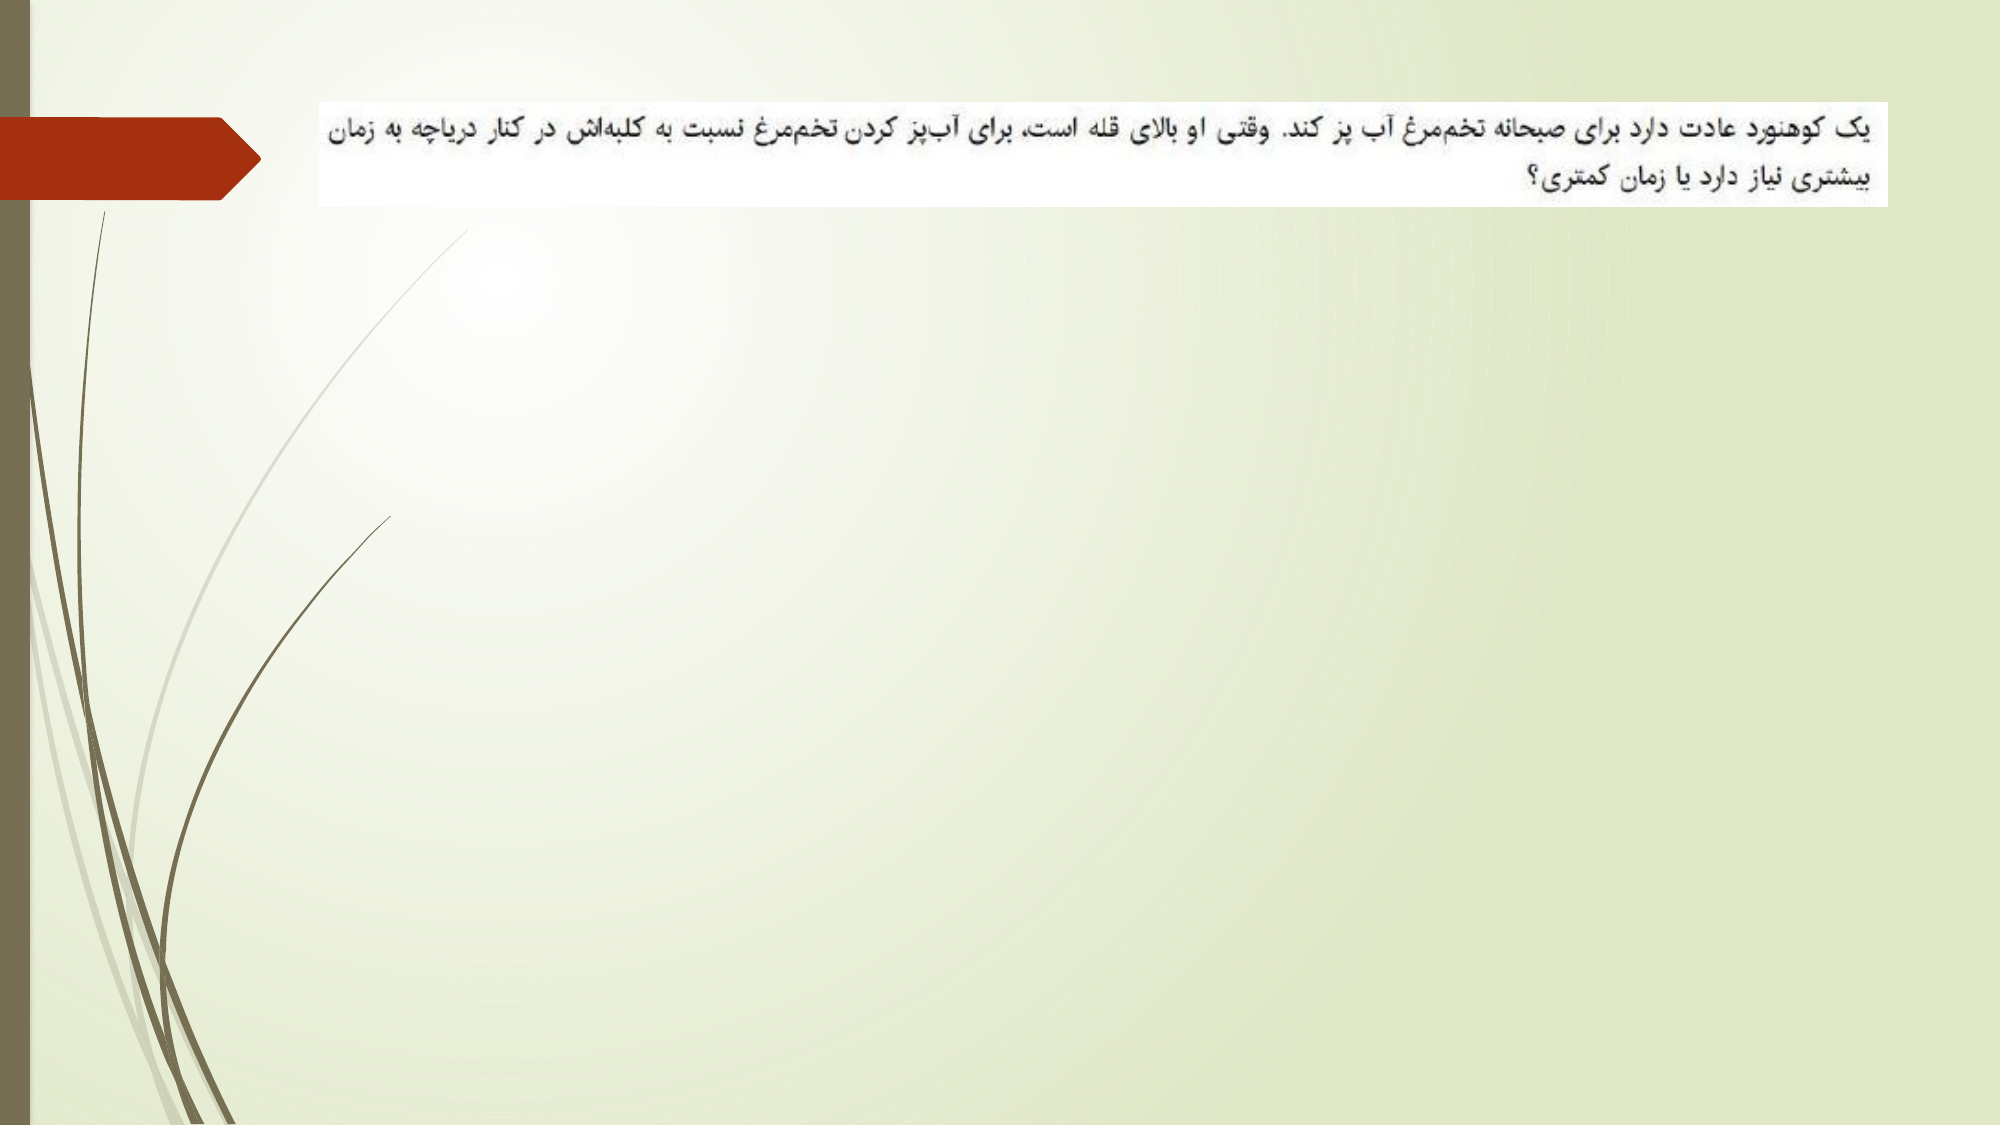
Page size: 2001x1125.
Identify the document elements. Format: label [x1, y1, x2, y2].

list [318, 102, 1888, 208]
